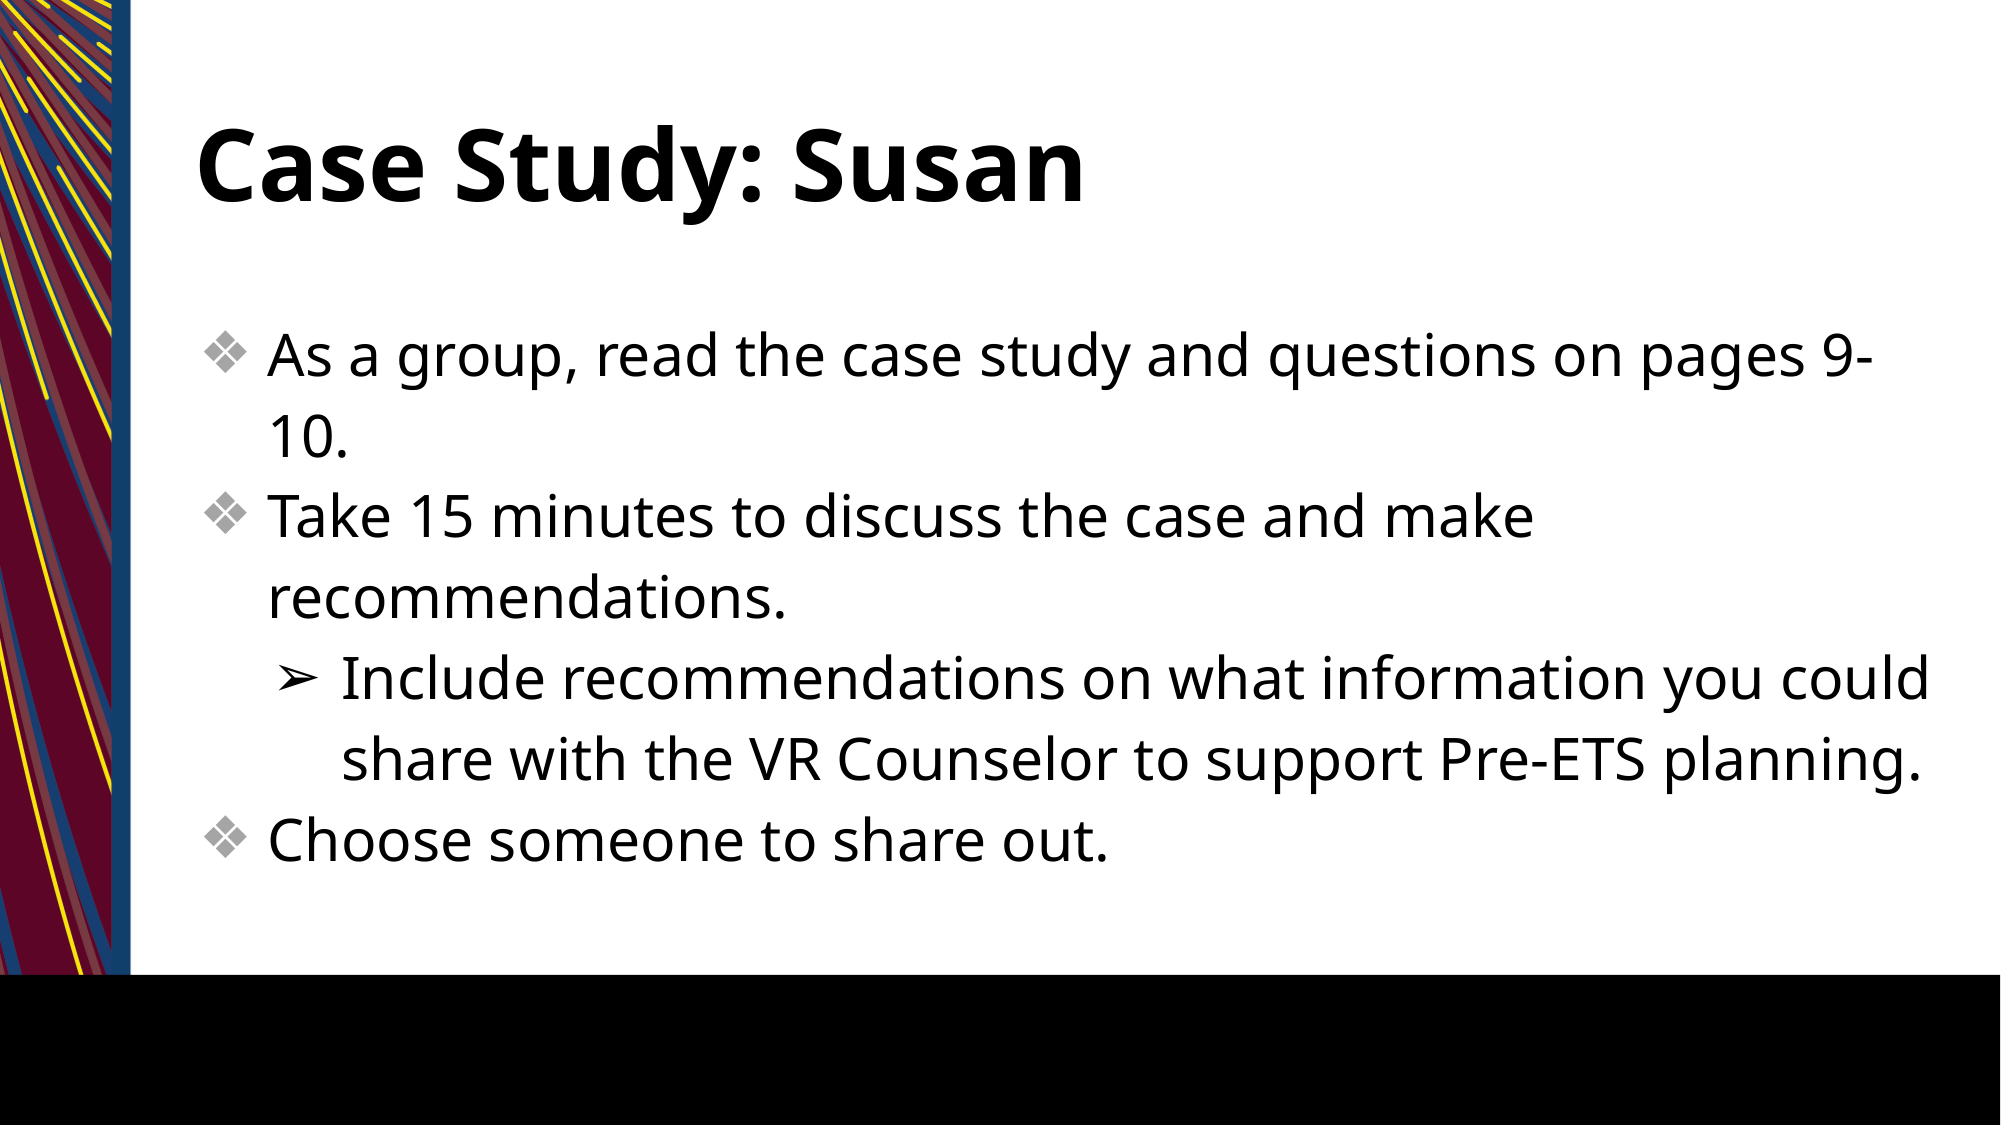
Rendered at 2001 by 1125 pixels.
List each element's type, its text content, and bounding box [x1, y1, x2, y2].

title Case Study: Susan [179, 59, 1948, 278]
list As a group, read the case study and questions on pages 9-10. Take 15 minutes to discuss the case and make recommendations. Include recommendations on what information you could share with the VR Counselor to support Pre-ETS planning. Choose someone to share out. [179, 299, 1948, 919]
picture [0, 0, 2001, 1125]
